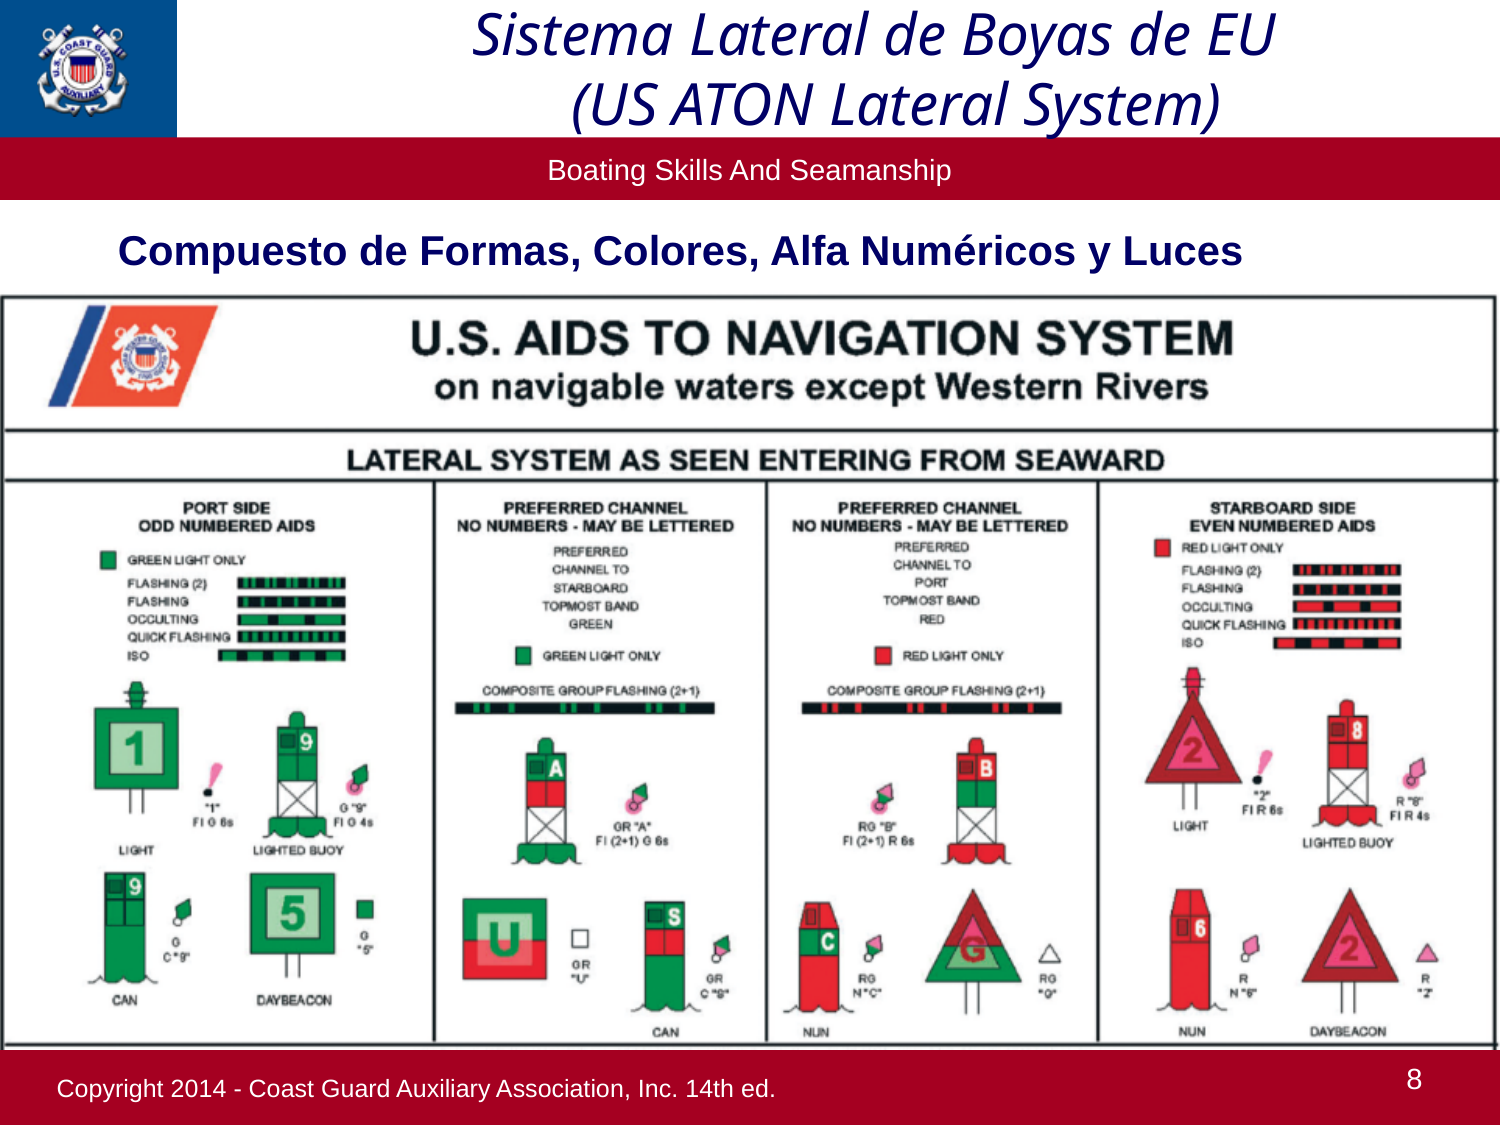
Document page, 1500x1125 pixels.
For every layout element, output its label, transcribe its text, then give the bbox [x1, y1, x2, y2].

text_box 8 [1124, 1058, 1438, 1104]
text_box Sistema Lateral de Boyas de EU (US ATON Lateral System) [187, 0, 1500, 135]
picture [0, 290, 1500, 1050]
picture [0, 0, 177, 137]
text_box Compuesto de Formas, Colores, Alfa Numéricos y Luces [103, 215, 1316, 282]
